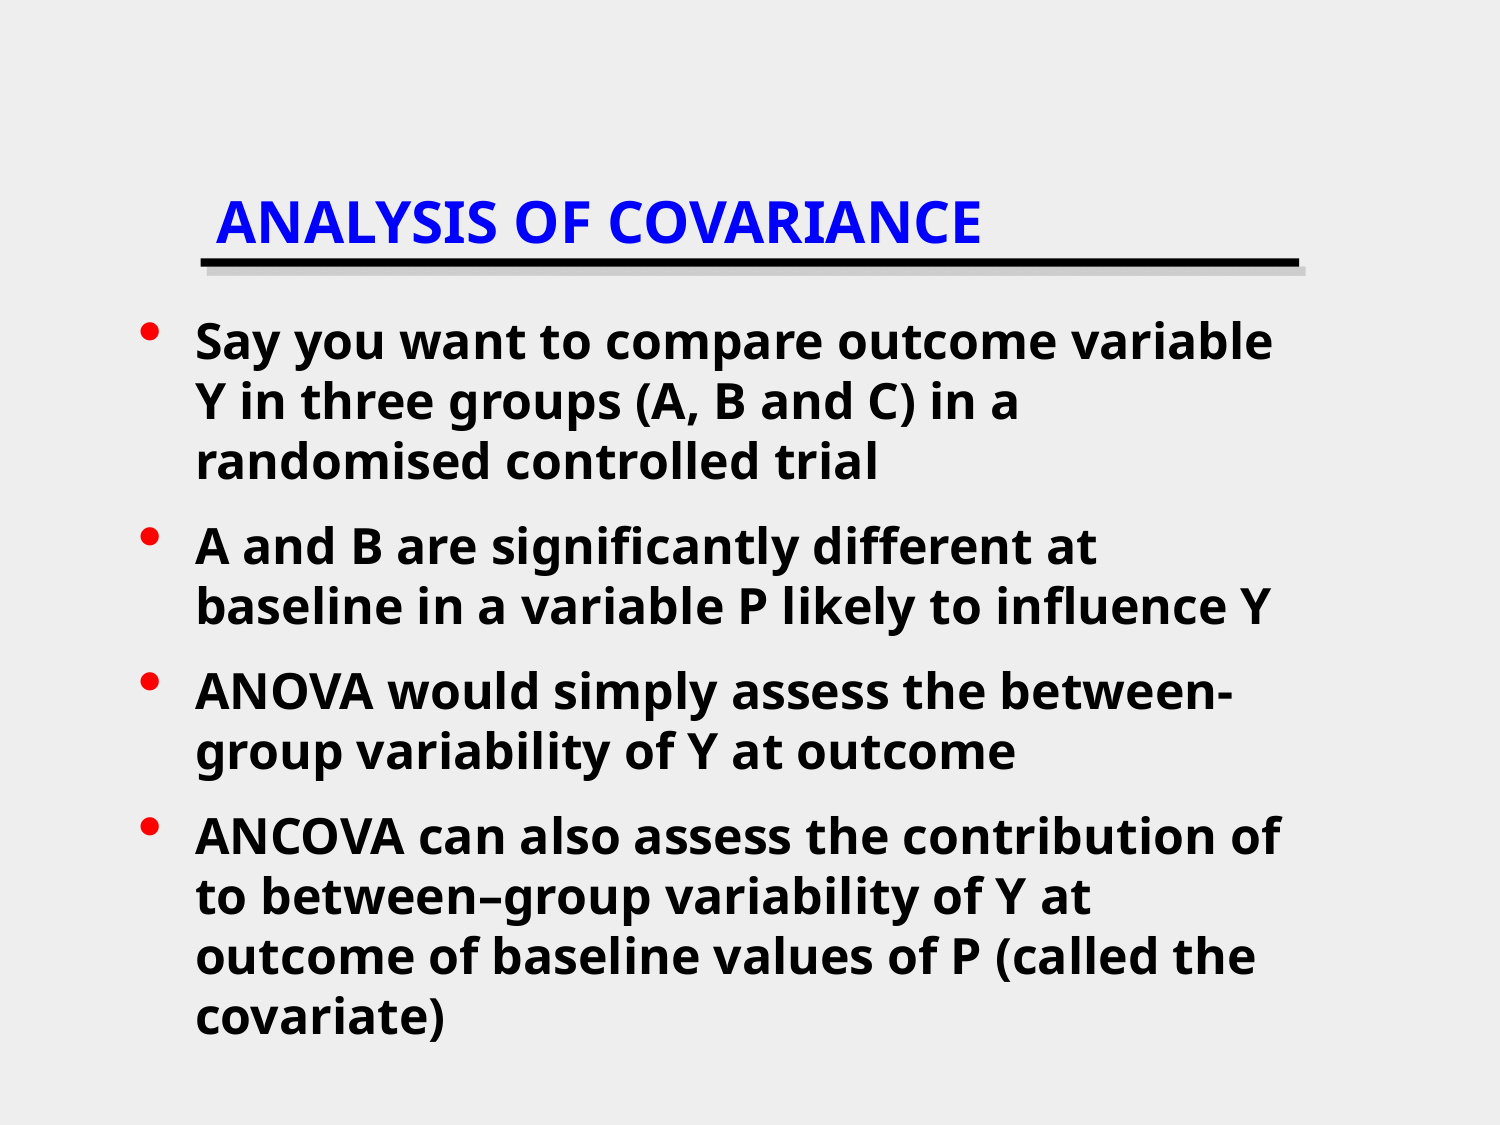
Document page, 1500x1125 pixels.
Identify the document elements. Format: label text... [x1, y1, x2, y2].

title ANALYSIS OF COVARIANCE [201, 162, 1299, 263]
list Say you want to compare outcome variable Y in three groups (A, B and C) in a randomised controlled trial A and B are significantly different at baseline in a variable P likely to influence Y ANOVA would simply assess the between-group variability of Y at outcome ANCOVA can also assess the contribution of to between–group variability of Y at outcome of baseline values of P (called the covariate) [123, 302, 1317, 953]
